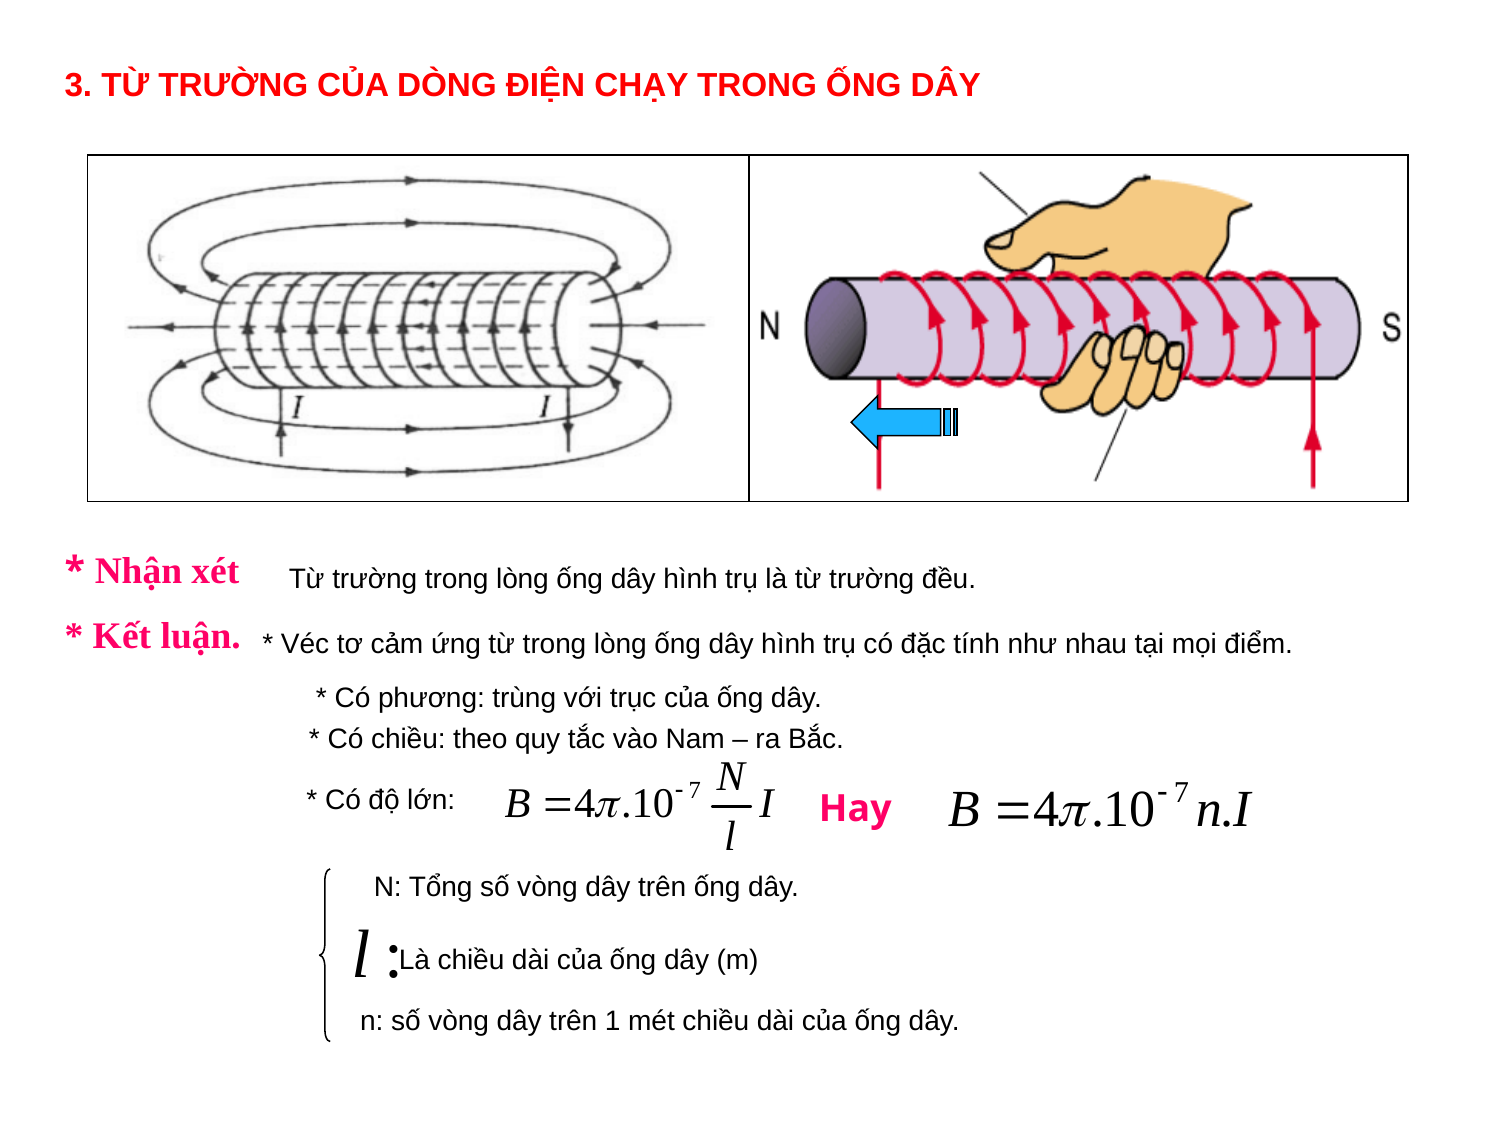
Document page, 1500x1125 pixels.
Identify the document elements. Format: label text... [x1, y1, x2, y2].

text_box Hay [804, 776, 911, 837]
text_box * Có phương: trùng với trục của ống dây. [301, 671, 927, 713]
text_box * Nhận xét [49, 538, 305, 599]
text_box * Có độ lớn: [291, 773, 494, 823]
text_box * Véc tơ cảm ứng từ trong lòng ống dây hình trụ có đặc tính như nhau tại mọi điểm. [247, 617, 1468, 667]
text_box 3. TỪ TRƯỜNG CỦA DÒNG ĐIỆN CHẠY TRONG ỐNG DÂY [49, 55, 1450, 111]
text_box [343, 915, 412, 996]
picture [88, 155, 1408, 501]
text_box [496, 749, 787, 860]
text_box [319, 868, 331, 1042]
text_box N: Tổng số vòng dây trên ống dây. [358, 860, 1006, 910]
text_box n: số vòng dây trên 1 mét chiều dài của ống dây. [345, 995, 1078, 1044]
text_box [938, 769, 1264, 840]
text_box * Kết luận. [49, 603, 305, 664]
text_box * Có chiều: theo quy tắc vào Nam – ra Bắc. [294, 713, 941, 762]
text_box Từ trường trong lòng ống dây hình trụ là từ trường đều. [274, 552, 1091, 602]
text_box Là chiều dài của ống dây (m) [412, 934, 830, 983]
